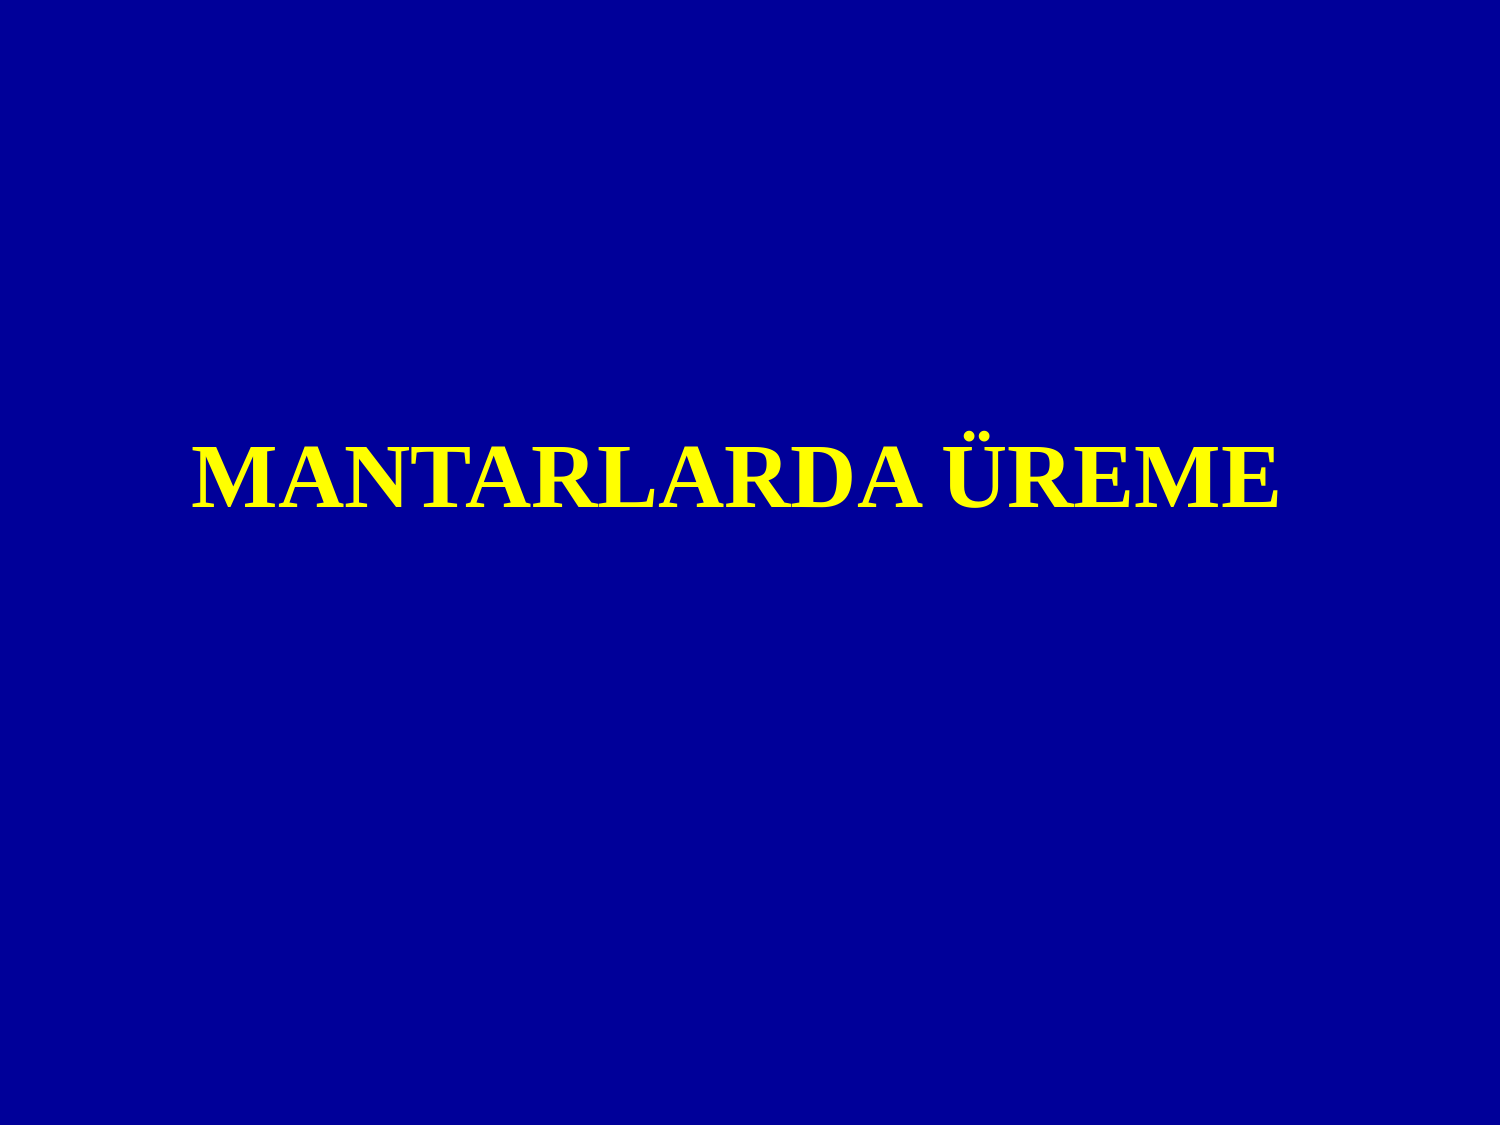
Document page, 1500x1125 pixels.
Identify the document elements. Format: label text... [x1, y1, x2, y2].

title MANTARLARDA ÜREME [100, 349, 1376, 591]
